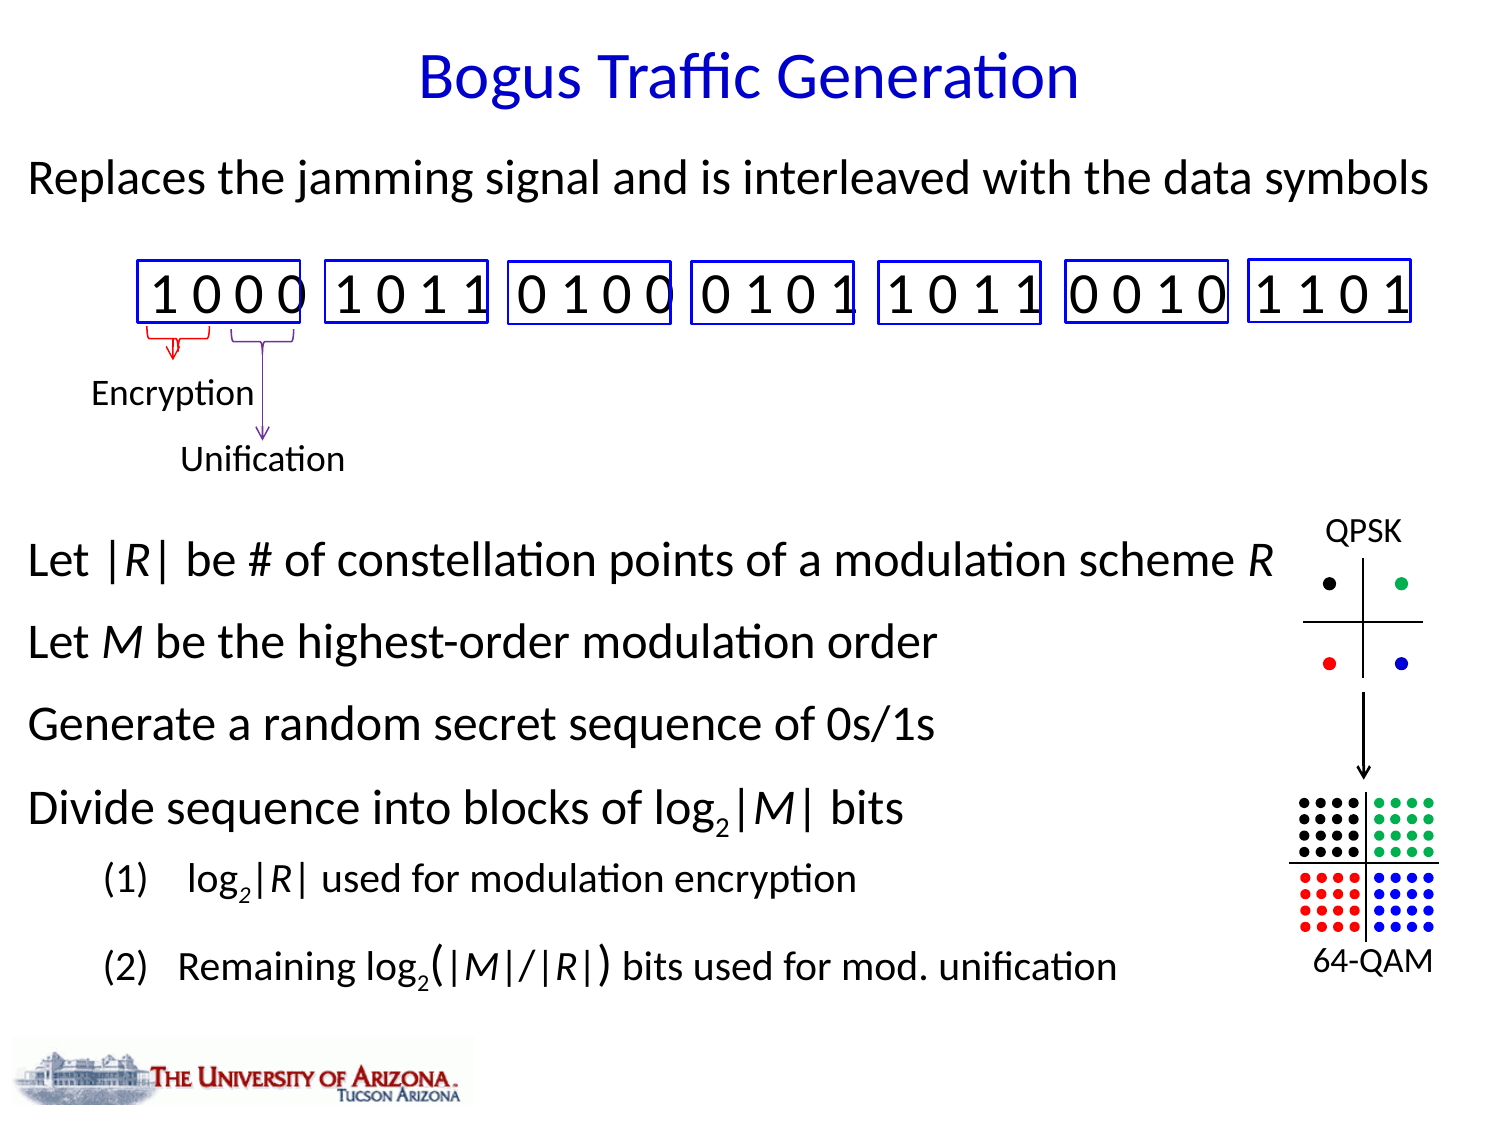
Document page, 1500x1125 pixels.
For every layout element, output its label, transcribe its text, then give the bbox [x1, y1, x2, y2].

text_box [146, 326, 210, 345]
text_box [324, 260, 488, 323]
text_box Unification [165, 426, 361, 487]
text_box QPSK [1310, 499, 1417, 556]
text_box [1248, 259, 1411, 322]
text_box [137, 260, 300, 323]
text_box [691, 261, 854, 324]
text_box [1065, 260, 1229, 323]
list Replaces the jamming signal and is interleaved with the data symbols Let |R| be # of constellation points of a modulation scheme R Let M be the highest-order modulation order Generate a random secret sequence of 0s/1s Divide sequence into blocks of log2|M| bits log2|R| used for modulation encryption Remaining log2(|M|/|R|) bits used for mod. unification [12, 125, 1475, 1025]
text_box [231, 329, 294, 353]
text_box Encryption [266, 360, 270, 421]
text_box 1 0 0 0 1 0 1 1 0 1 0 0 0 1 0 1 1 0 1 1 0 0 1 0 1 1 0 1 [134, 247, 1428, 333]
text_box Encryption [76, 360, 258, 421]
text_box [1288, 791, 1439, 943]
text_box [1303, 557, 1424, 679]
text_box [878, 261, 1041, 324]
text_box 64-QAM [1297, 929, 1449, 987]
title Bogus Traffic Generation [0, 24, 1500, 150]
picture [12, 1037, 474, 1105]
text_box [508, 261, 671, 324]
